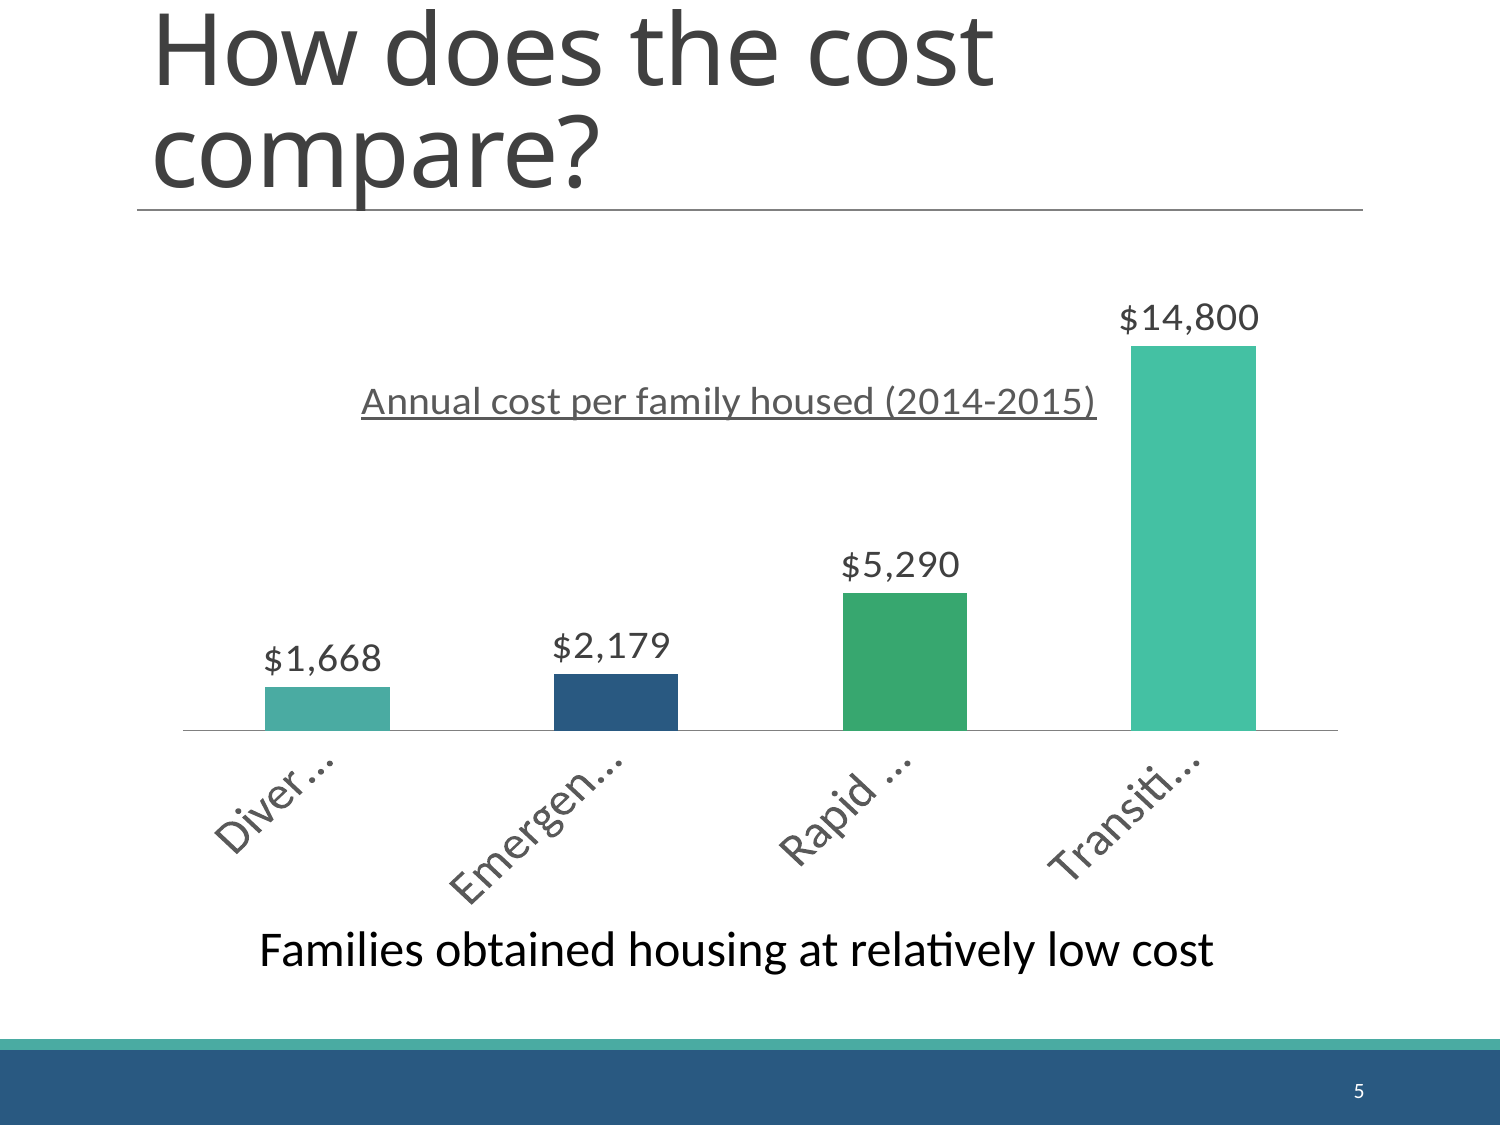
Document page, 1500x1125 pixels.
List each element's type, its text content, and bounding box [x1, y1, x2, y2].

title How does the cost compare? [135, 47, 1373, 216]
slide_number 5 [1218, 1059, 1380, 1120]
text_box Families obtained housing at relatively low cost [127, 908, 1347, 984]
chart [173, 273, 1373, 917]
text_box [350, 262, 1500, 988]
